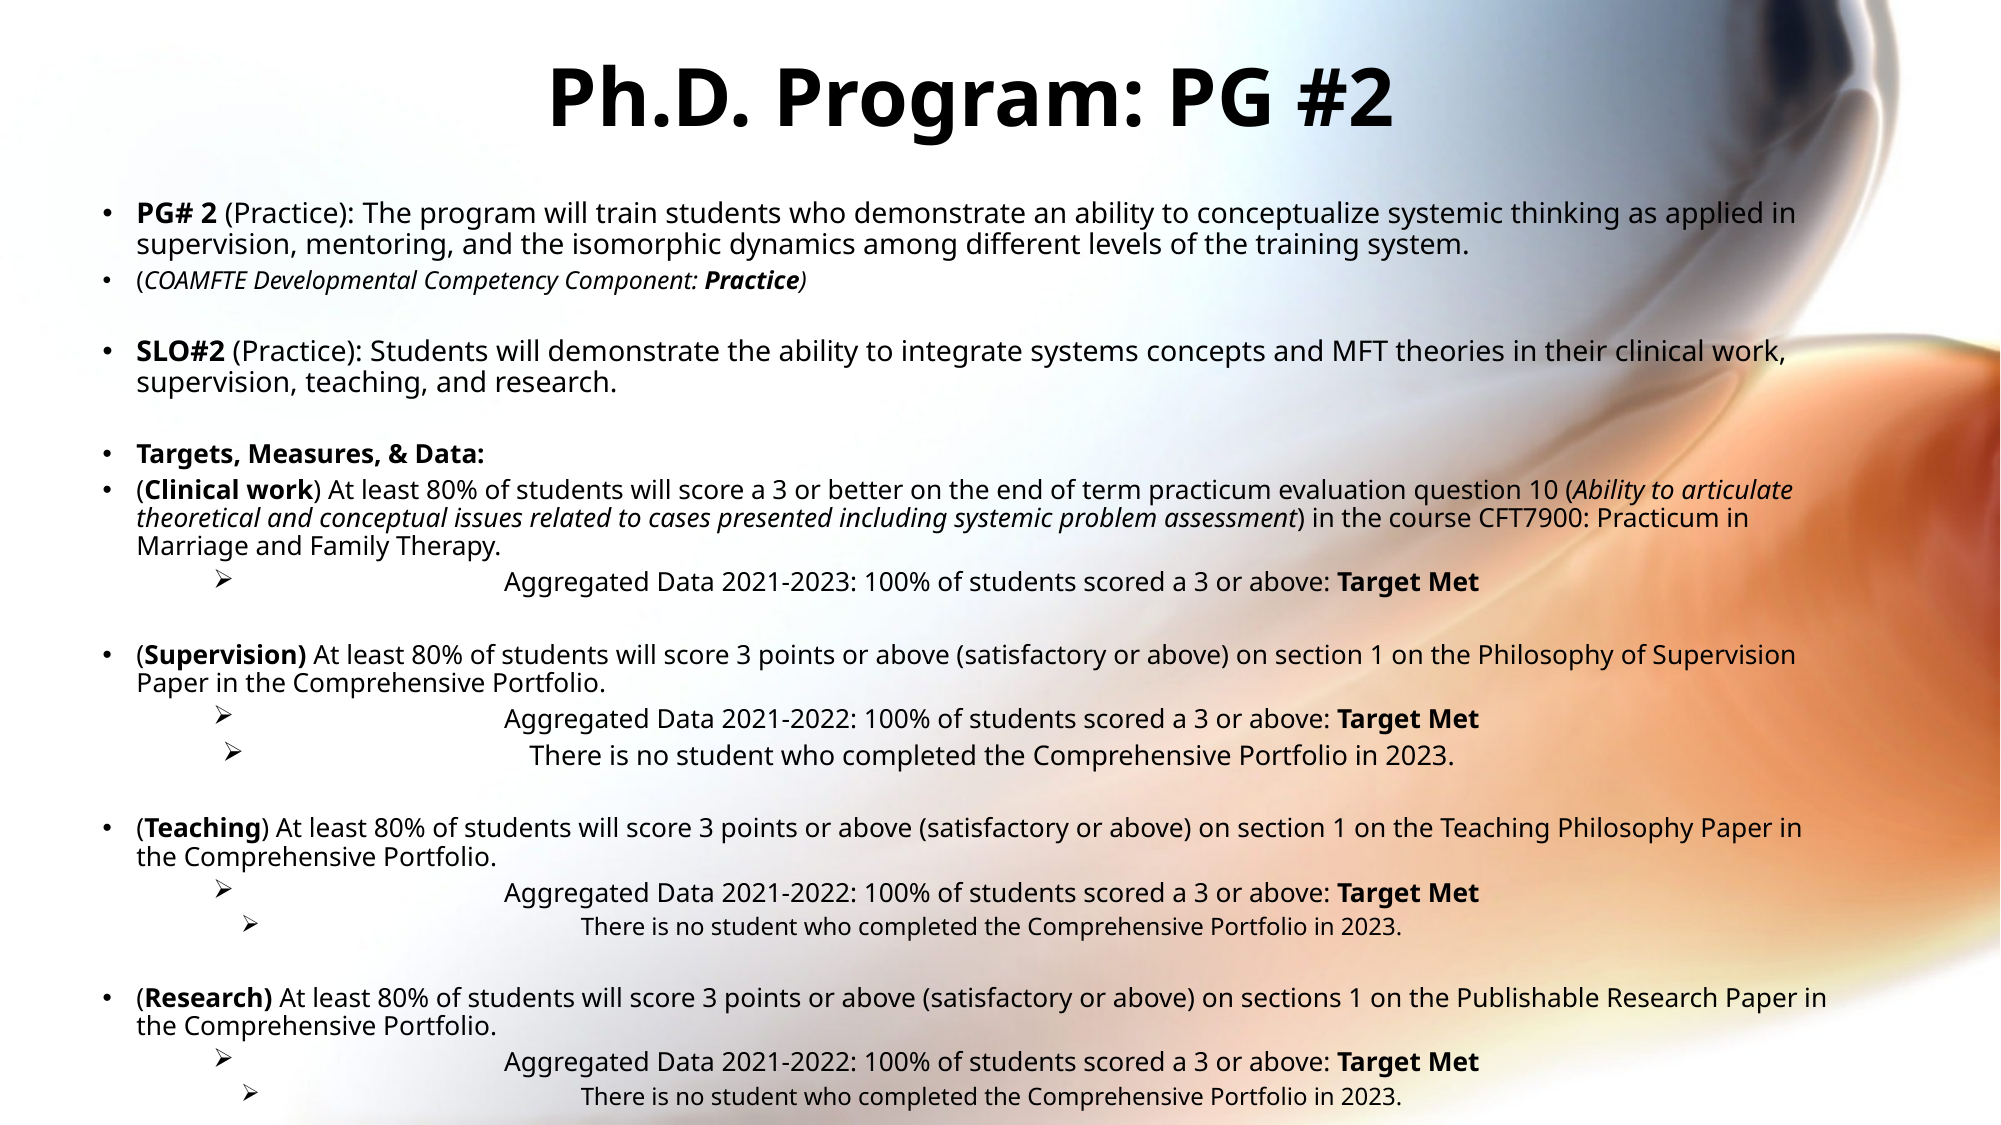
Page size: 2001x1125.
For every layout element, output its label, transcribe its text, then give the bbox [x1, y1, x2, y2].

list PG# 2 (Practice): The program will train students who demonstrate an ability to conceptualize systemic thinking as applied in supervision, mentoring, and the isomorphic dynamics among different levels of the training system. (COAMFTE Developmental Competency Component: Practice) SLO#2 (Practice): Students will demonstrate the ability to integrate systems concepts and MFT theories in their clinical work, supervision, teaching, and research. Targets, Measures, & Data: (Clinical work) At least 80% of students will score a 3 or better on the end of term practicum evaluation question 10 (Ability to articulate theoretical and conceptual issues related to cases presented including systemic problem assessment) in the course CFT7900: Practicum in Marriage and Family Therapy. Aggregated Data 2021-2023: 100% of students scored a 3 or above: Target Met (Supervision) At least 80% of students will score 3 points or above (satisfactory or above) on section 1 on the Philosophy of Supervision Paper in the Comprehensive Portfolio. Aggregated Data 2021-2022: 100% of students scored a 3 or above: Target Met There is no student who completed the Comprehensive Portfolio in 2023. (Teaching) At least 80% of students will score 3 points or above (satisfactory or above) on section 1 on the Teaching Philosophy Paper in the Comprehensive Portfolio. Aggregated Data 2021-2022: 100% of students scored a 3 or above: Target Met There is no student who completed the Comprehensive Portfolio in 2023. (Research) At least 80% of students will score 3 points or above (satisfactory or above) on sections 1 on the Publishable Research Paper in the Comprehensive Portfolio. Aggregated Data 2021-2022: 100% of students scored a 3 or above: Target Met There is no student who completed the Comprehensive Portfolio in 2023. [87, 191, 1863, 1125]
picture [0, 0, 2001, 1125]
title Ph.D. Program: PG #2 [108, 38, 1834, 151]
